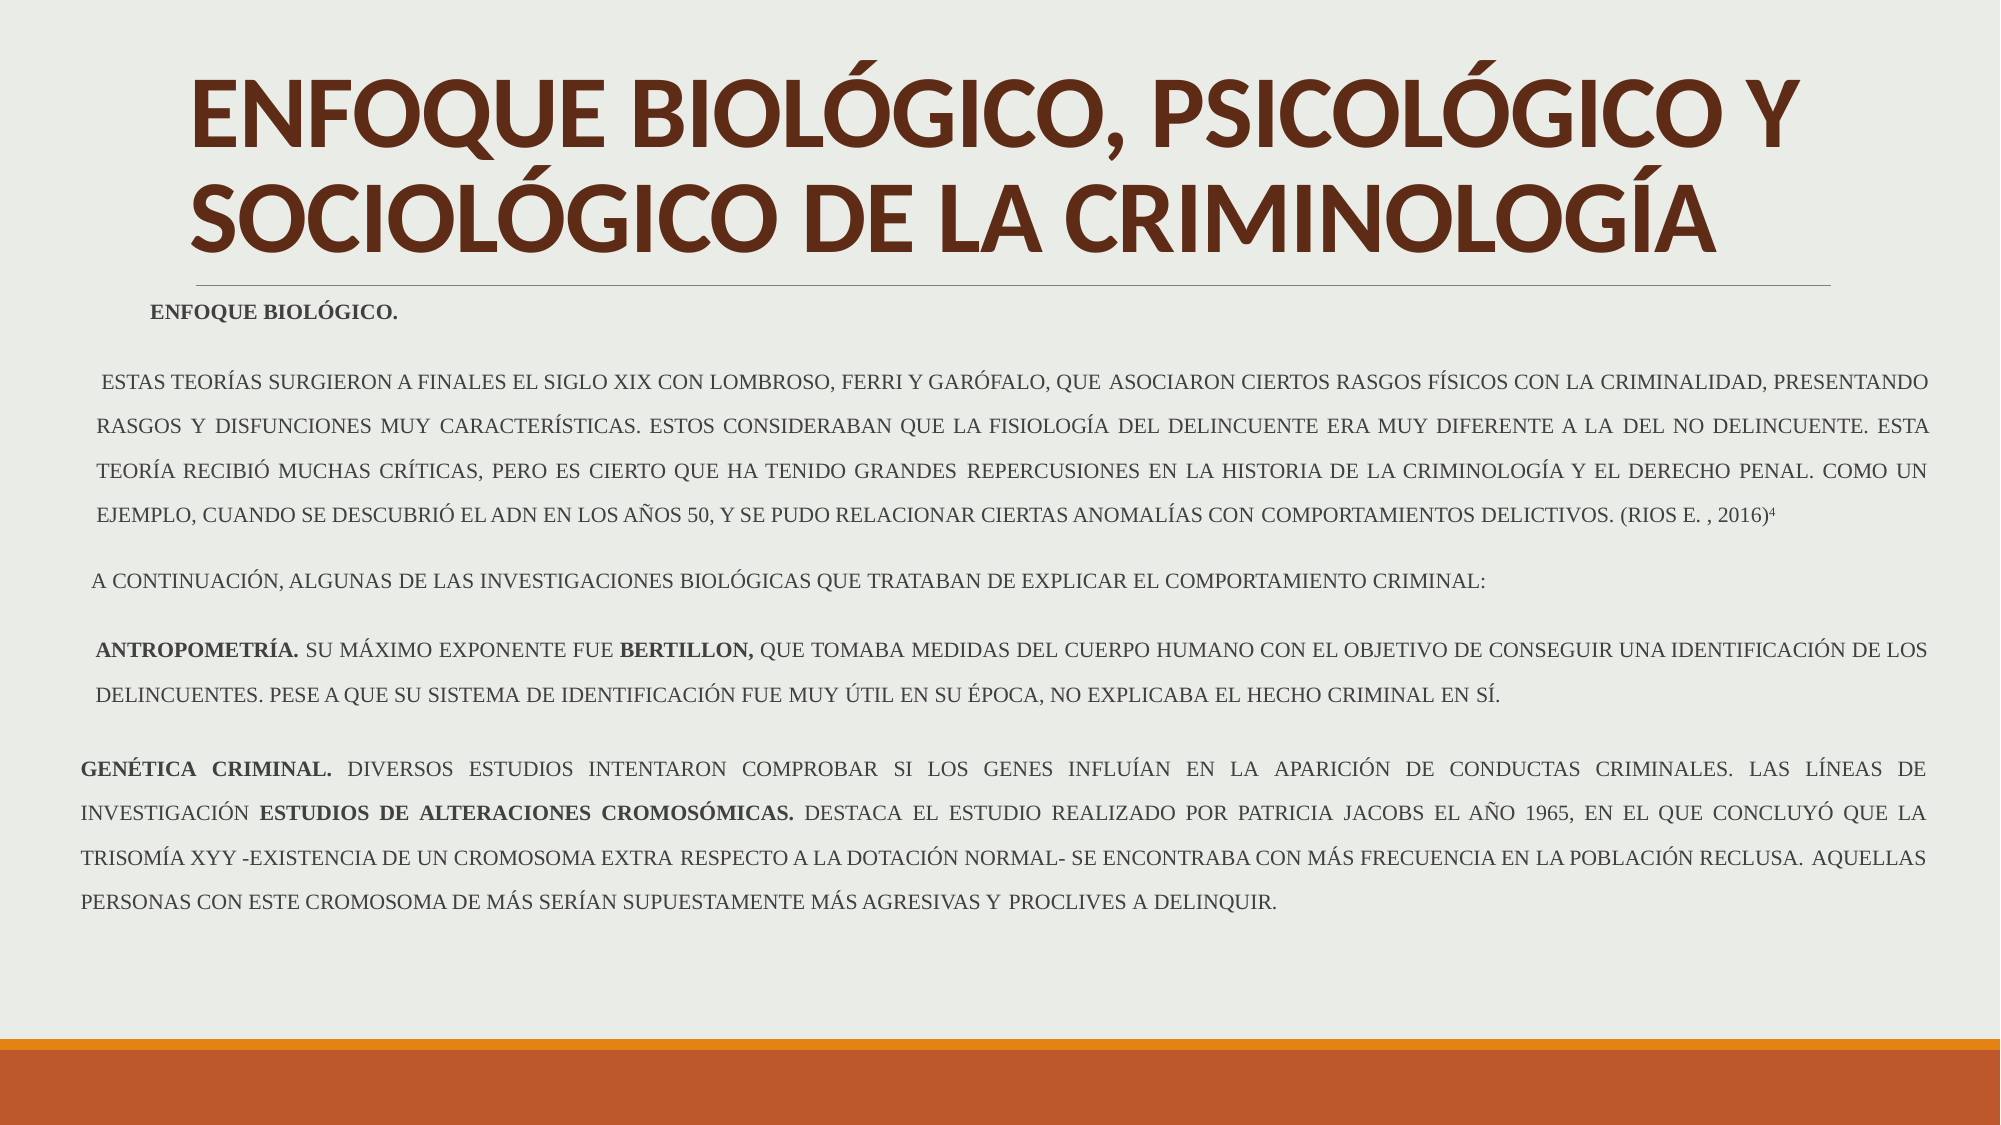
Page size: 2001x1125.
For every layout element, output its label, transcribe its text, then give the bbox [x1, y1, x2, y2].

title ENFOQUE BIOLÓGICO, PSICOLÓGICO Y SOCIOLÓGICO DE LA CRIMINOLOGÍA [174, 43, 1825, 264]
list ENFOQUE BIOLÓGICO. ESTAS TEORÍAS SURGIERON A FINALES EL SIGLO XIX CON LOMBROSO, FERRI Y GARÓFALO, QUE ASOCIARON CIERTOS RASGOS FÍSICOS CON LA CRIMINALIDAD, PRESENTANDO RASGOS Y DISFUNCIONES MUY CARACTERÍSTICAS. ESTOS CONSIDERABAN QUE LA FISIOLOGÍA DEL DELINCUENTE ERA MUY DIFERENTE A LA DEL NO DELINCUENTE. ESTA TEORÍA RECIBIÓ MUCHAS CRÍTICAS, PERO ES CIERTO QUE HA TENIDO GRANDES REPERCUSIONES EN LA HISTORIA DE LA CRIMINOLOGÍA Y EL DERECHO PENAL. COMO UN EJEMPLO, CUANDO SE DESCUBRIÓ EL ADN EN LOS AÑOS 50, Y SE PUDO RELACIONAR CIERTAS ANOMALÍAS CON COMPORTAMIENTOS DELICTIVOS. (RIOS E. , 2016)4 A CONTINUACIÓN, ALGUNAS DE LAS INVESTIGACIONES BIOLÓGICAS QUE TRATABAN DE EXPLICAR EL COMPORTAMIENTO CRIMINAL: ANTROPOMETRÍA. SU MÁXIMO EXPONENTE FUE BERTILLON, QUE TOMABA MEDIDAS DEL CUERPO HUMANO CON EL OBJETIVO DE CONSEGUIR UNA IDENTIFICACIÓN DE LOS DELINCUENTES. PESE A QUE SU SISTEMA DE IDENTIFICACIÓN FUE MUY ÚTIL EN SU ÉPOCA, NO EXPLICABA EL HECHO CRIMINAL EN SÍ. GENÉTICA CRIMINAL. DIVERSOS ESTUDIOS INTENTARON COMPROBAR SI LOS GENES INFLUÍAN EN LA APARICIÓN DE CONDUCTAS CRIMINALES. LAS LÍNEAS DE INVESTIGACIÓN ESTUDIOS DE ALTERACIONES CROMOSÓMICAS. DESTACA EL ESTUDIO REALIZADO POR PATRICIA JACOBS EL AÑO 1965, EN EL QUE CONCLUYÓ QUE LA TRISOMÍA XYY -EXISTENCIA DE UN CROMOSOMA EXTRA RESPECTO A LA DOTACIÓN NORMAL- SE ENCONTRABA CON MÁS FRECUENCIA EN LA POBLACIÓN RECLUSA. AQUELLAS PERSONAS CON ESTE CROMOSOMA DE MÁS SERÍAN SUPUESTAMENTE MÁS AGRESIVAS Y PROCLIVES A DELINQUIR. [80, 264, 1944, 979]
